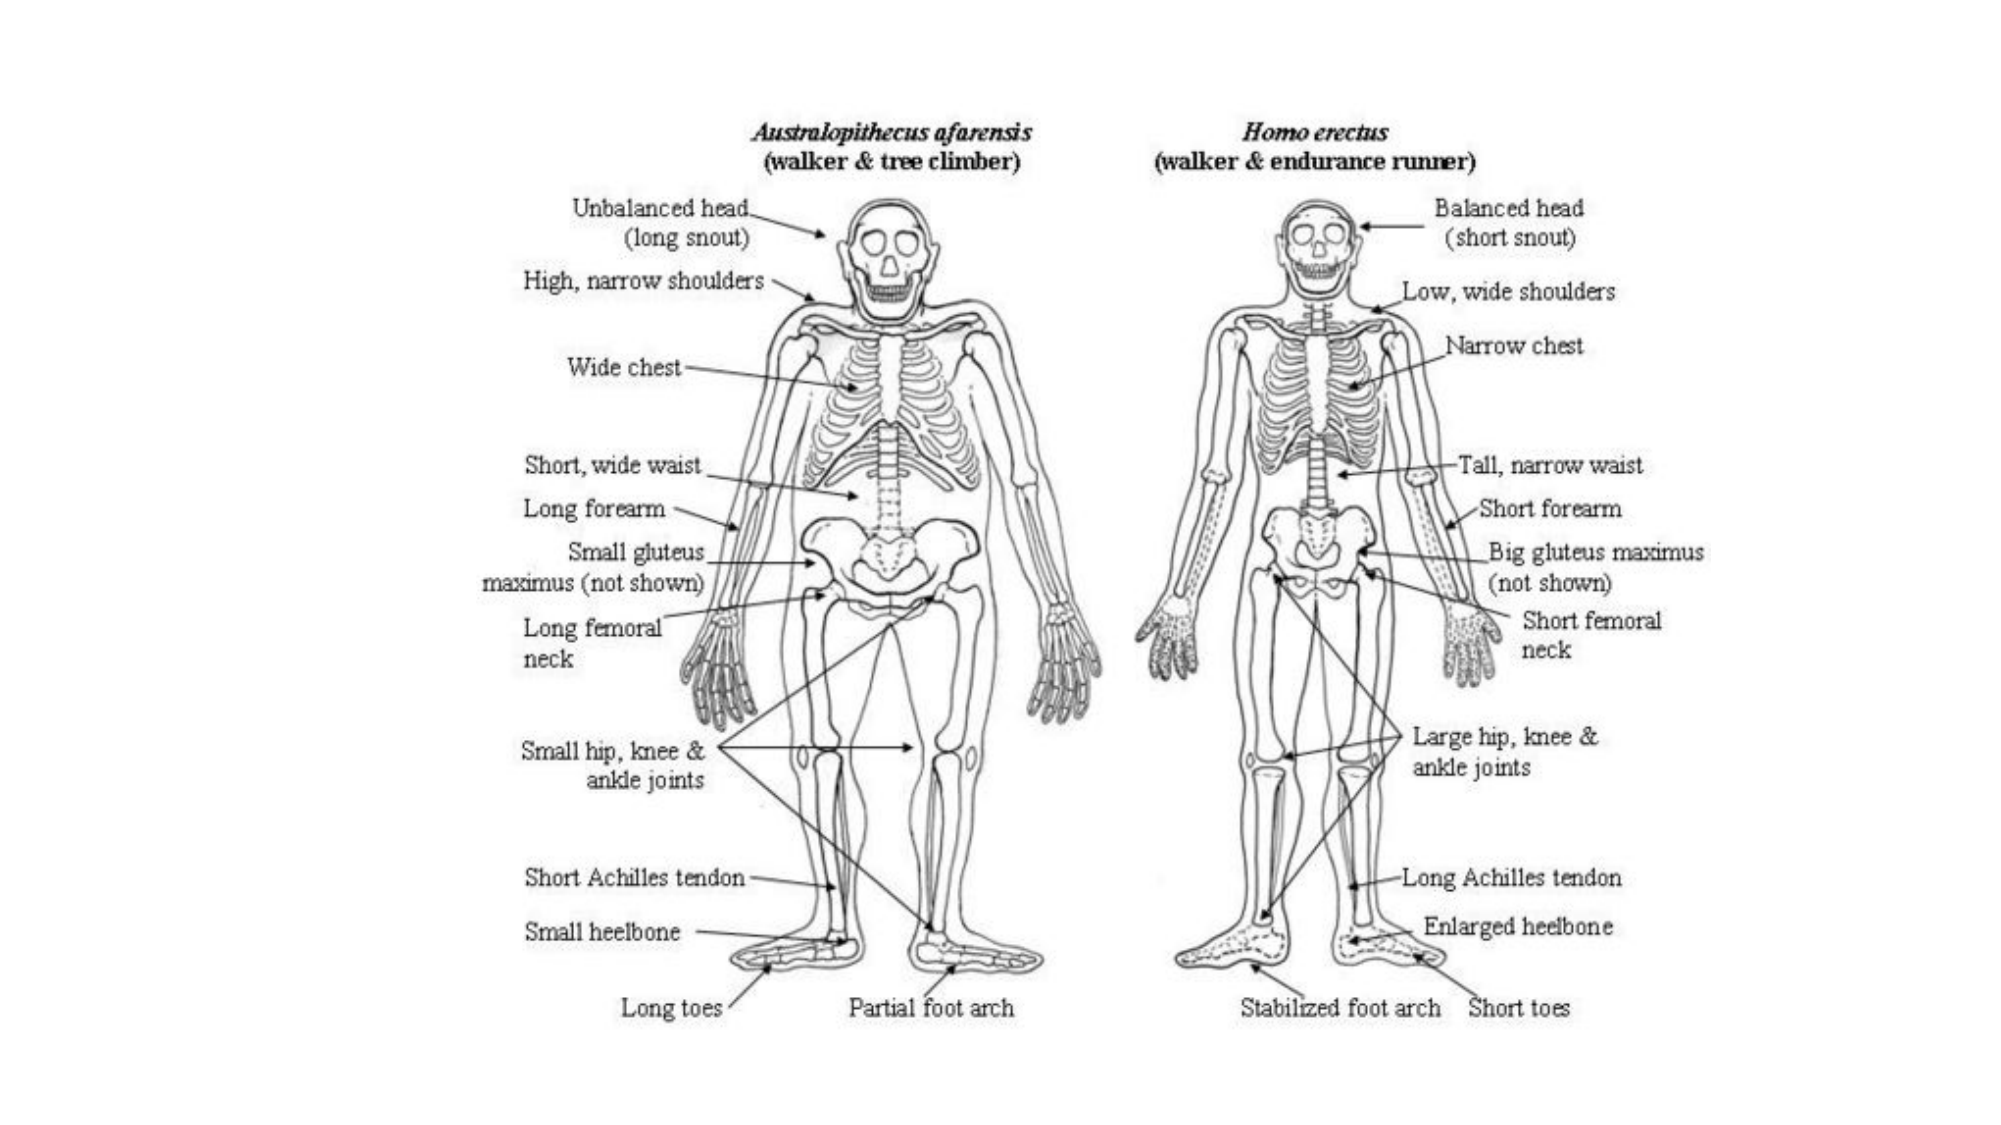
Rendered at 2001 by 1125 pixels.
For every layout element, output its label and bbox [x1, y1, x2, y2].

list [476, 103, 1711, 1053]
